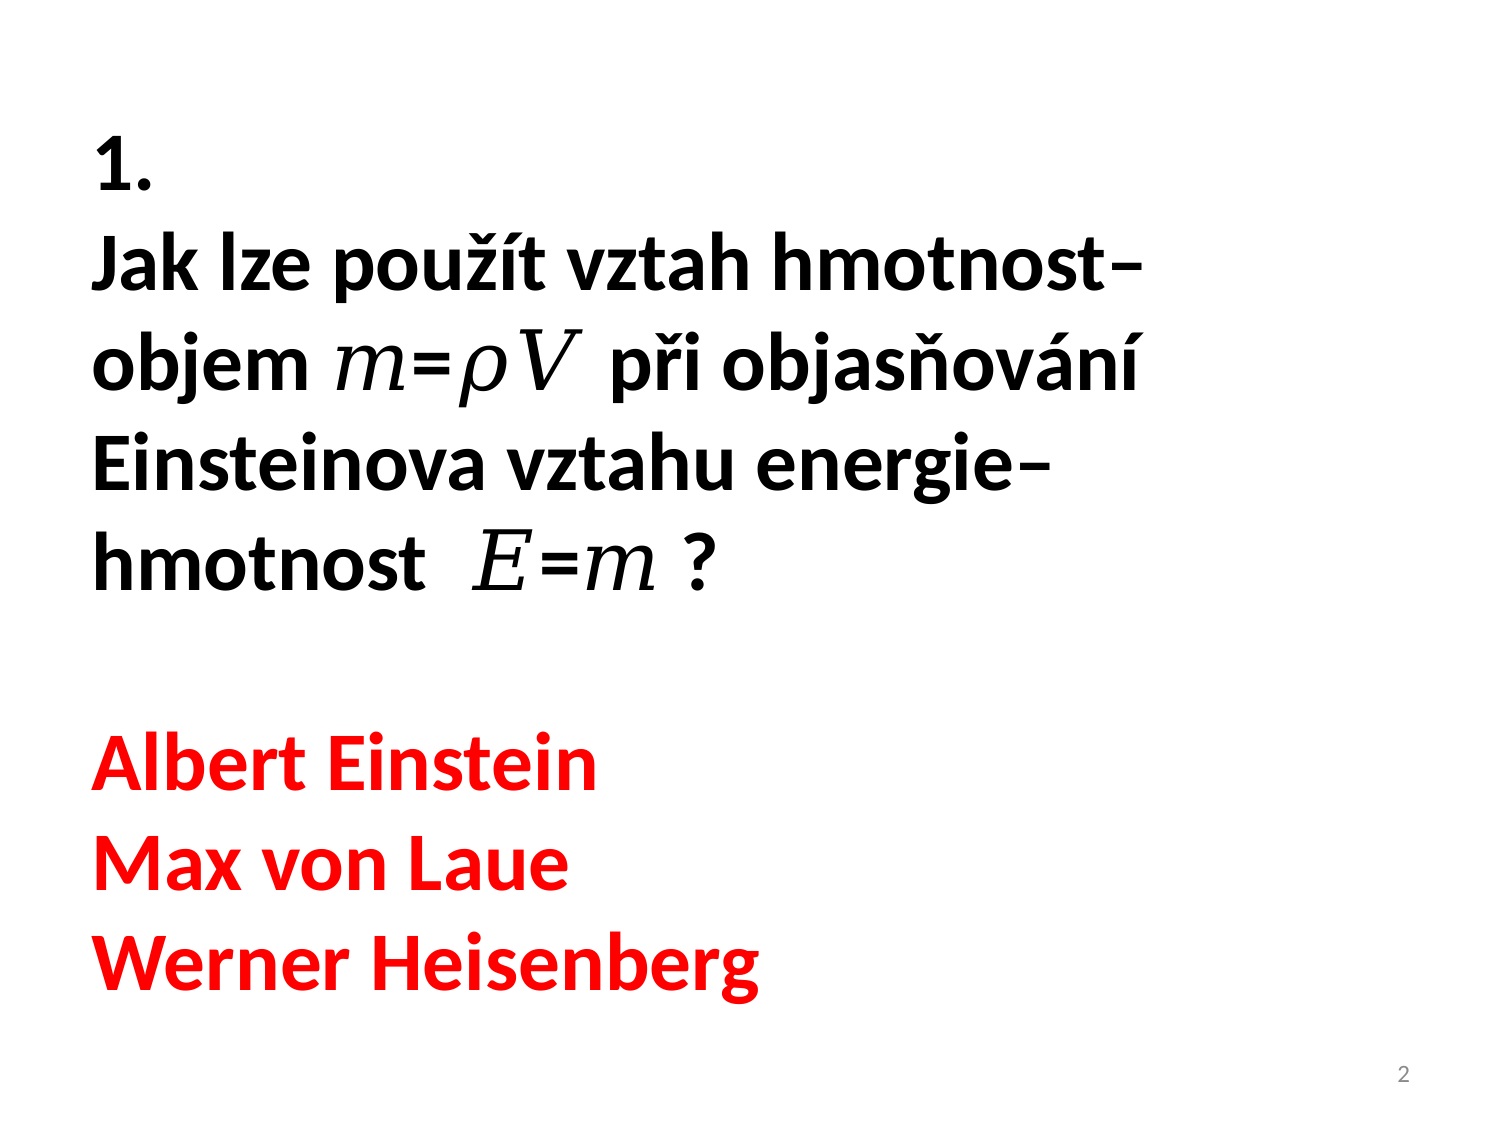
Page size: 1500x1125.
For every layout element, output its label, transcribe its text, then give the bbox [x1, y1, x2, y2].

slide_number 2 [1074, 1042, 1425, 1103]
